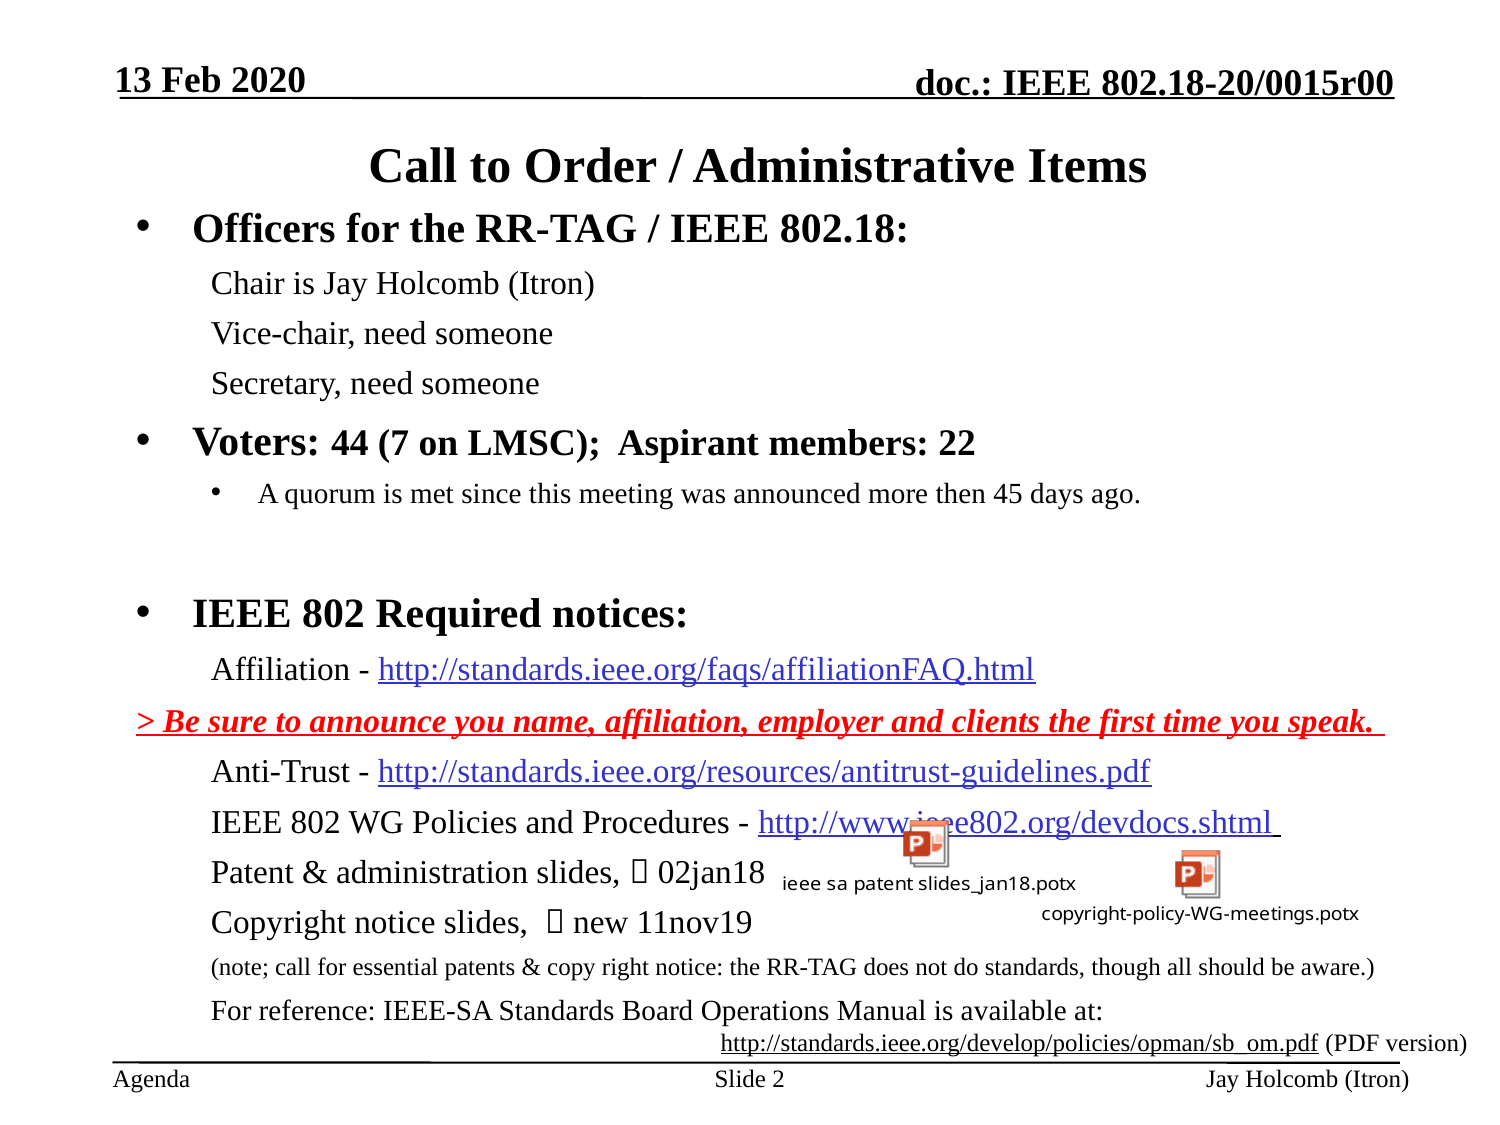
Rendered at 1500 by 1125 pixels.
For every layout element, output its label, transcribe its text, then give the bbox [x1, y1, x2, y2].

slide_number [114, 62, 538, 101]
footer Jay Holcomb (Itron) [887, 1061, 1411, 1093]
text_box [757, 819, 1099, 902]
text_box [1003, 849, 1396, 932]
list Officers for the RR-TAG / IEEE 802.18: Chair is Jay Holcomb (Itron) Vice-chair, need someone Secretary, need someone Voters: 44 (7 on LMSC); Aspirant members: 22 A quorum is met since this meeting was announced more then 45 days ago. IEEE 802 Required notices: Affiliation - http://standards.ieee.org/faqs/affiliationFAQ.html > Be sure to announce you name, affiliation, employer and clients the first time you speak. Anti-Trust - http://standards.ieee.org/resources/antitrust-guidelines.pdf IEEE 802 WG Policies and Procedures - http://www.ieee802.org/devdocs.shtml Patent & administration slides,  02jan18 Copyright notice slides,  new 11nov19 (note; call for essential patents & copy right notice: the RR-TAG does not do standards, though all should be aware.) For reference: IEEE-SA Standards Board Operations Manual is available at: http://standards.ieee.org/develop/policies/opman/sb_om.pdf (PDF version) [120, 192, 1484, 1051]
title Call to Order / Administrative Items [120, 99, 1396, 192]
slide_number Slide 2 [699, 1061, 800, 1123]
